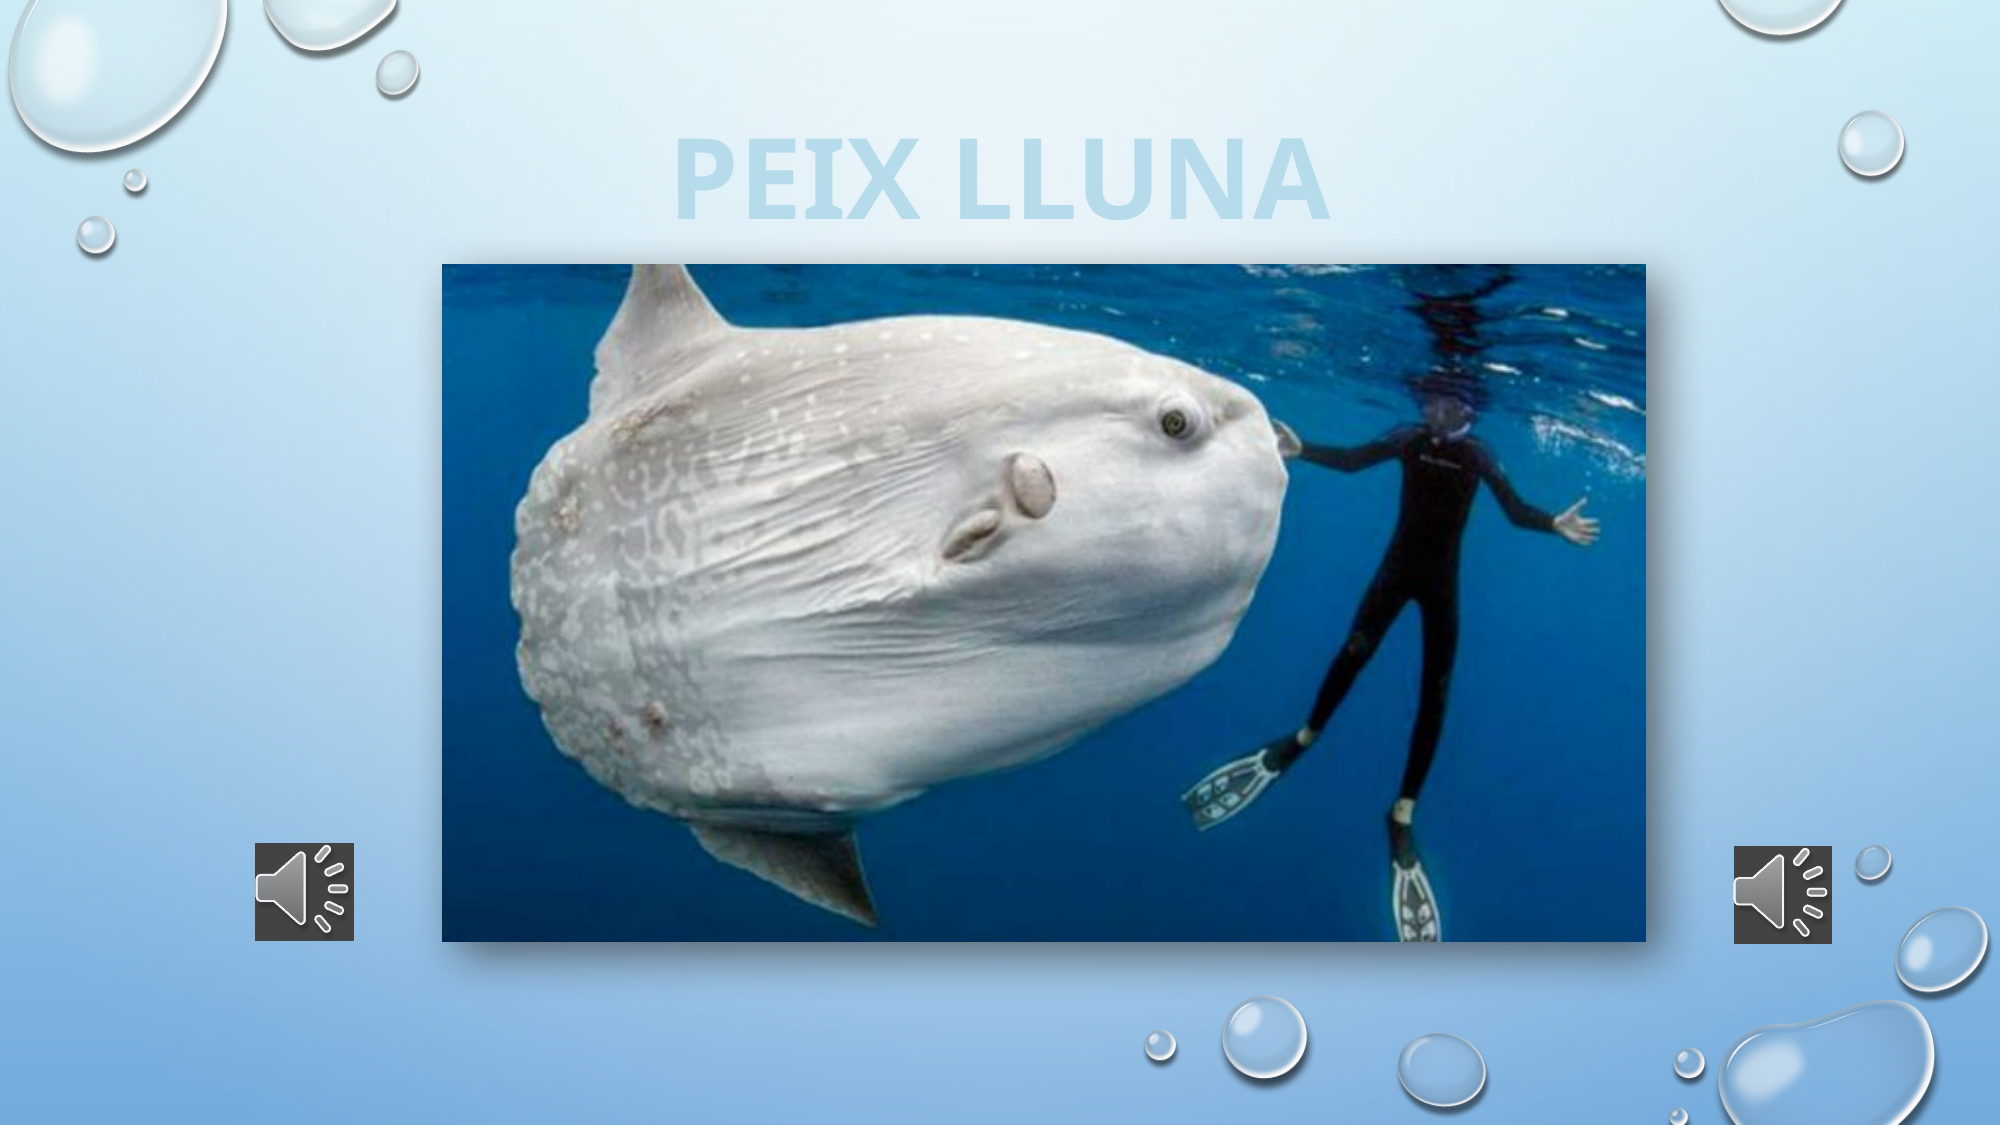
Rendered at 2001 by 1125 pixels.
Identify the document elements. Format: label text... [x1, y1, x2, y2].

picture [0, 0, 2000, 1125]
title PEIX LLUNA [149, 81, 1851, 285]
